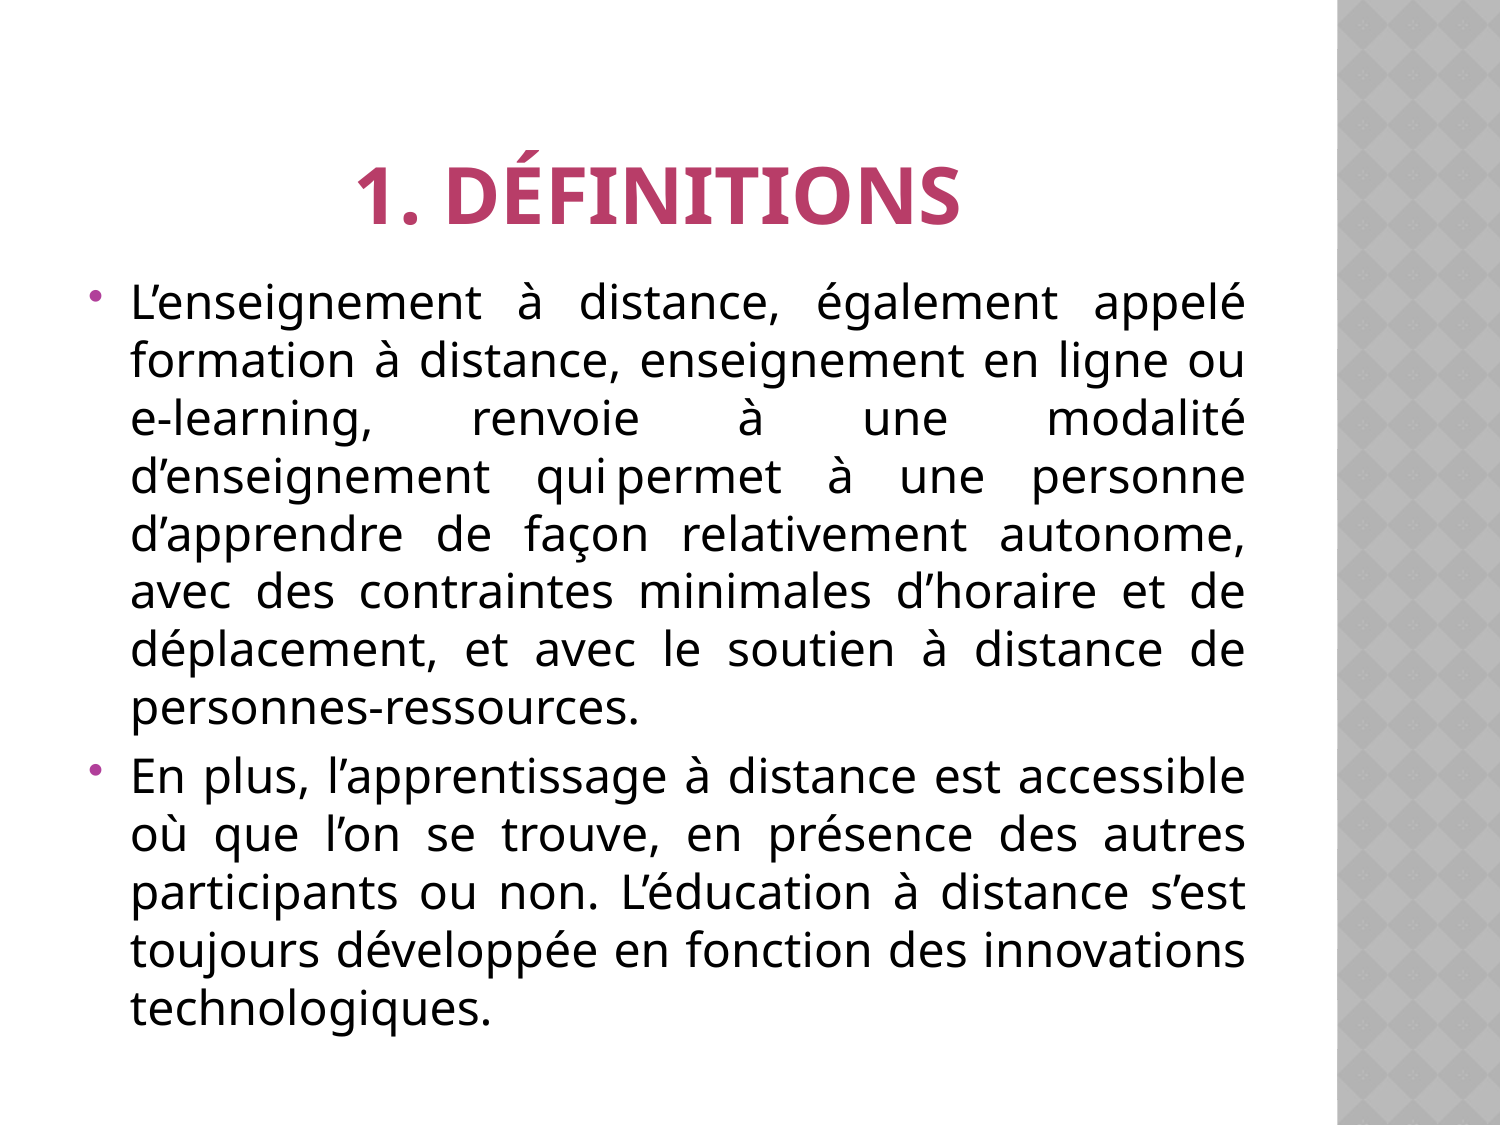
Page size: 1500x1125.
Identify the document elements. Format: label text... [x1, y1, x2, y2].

title 1. Définitions [75, 52, 1263, 240]
list L’enseignement à distance, également appelé formation à distance, enseignement en ligne ou e-learning, renvoie à une modalité d’enseignement qui permet à une personne d’apprendre de façon relativement autonome, avec des contraintes minimales d’horaire et de déplacement, et avec le soutien à distance de personnes-ressources. En plus, l’apprentissage à distance est accessible où que l’on se trouve, en présence des autres participants ou non. L’éducation à distance s’est toujours développée en fonction des innovations technologiques. [75, 264, 1263, 1059]
